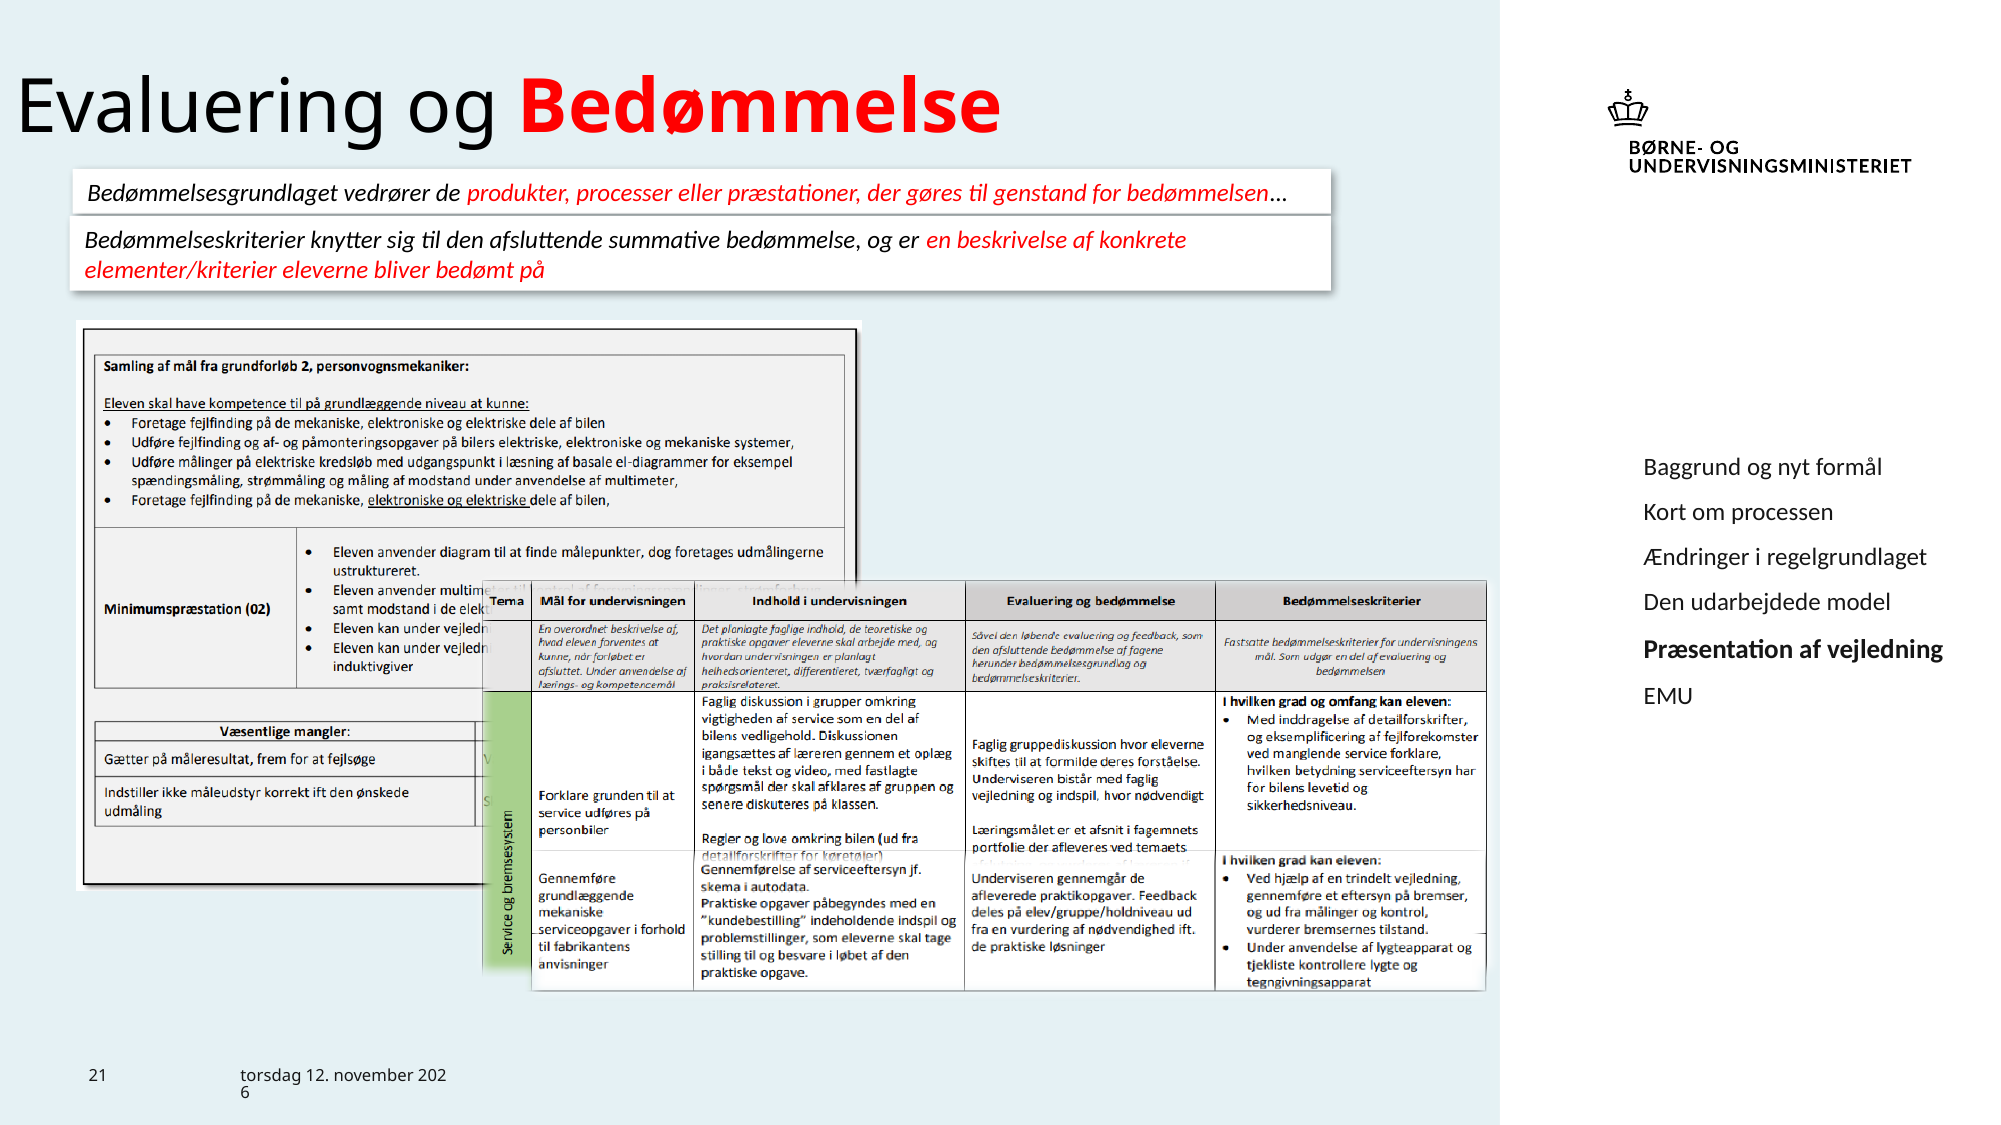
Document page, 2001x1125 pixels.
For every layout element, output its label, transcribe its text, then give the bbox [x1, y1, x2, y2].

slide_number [240, 1058, 449, 1088]
picture [76, 320, 862, 891]
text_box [474, 573, 1499, 1001]
text_box Evaluering og Bedømmelse [0, 0, 1725, 218]
slide_number 21 [88, 1058, 134, 1088]
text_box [69, 168, 1331, 292]
text_box Baggrund og nyt formål Kort om processen Ændringer i regelgrundlaget Den udarbejdede model Præsentation af vejledning EMU [1643, 435, 1952, 710]
